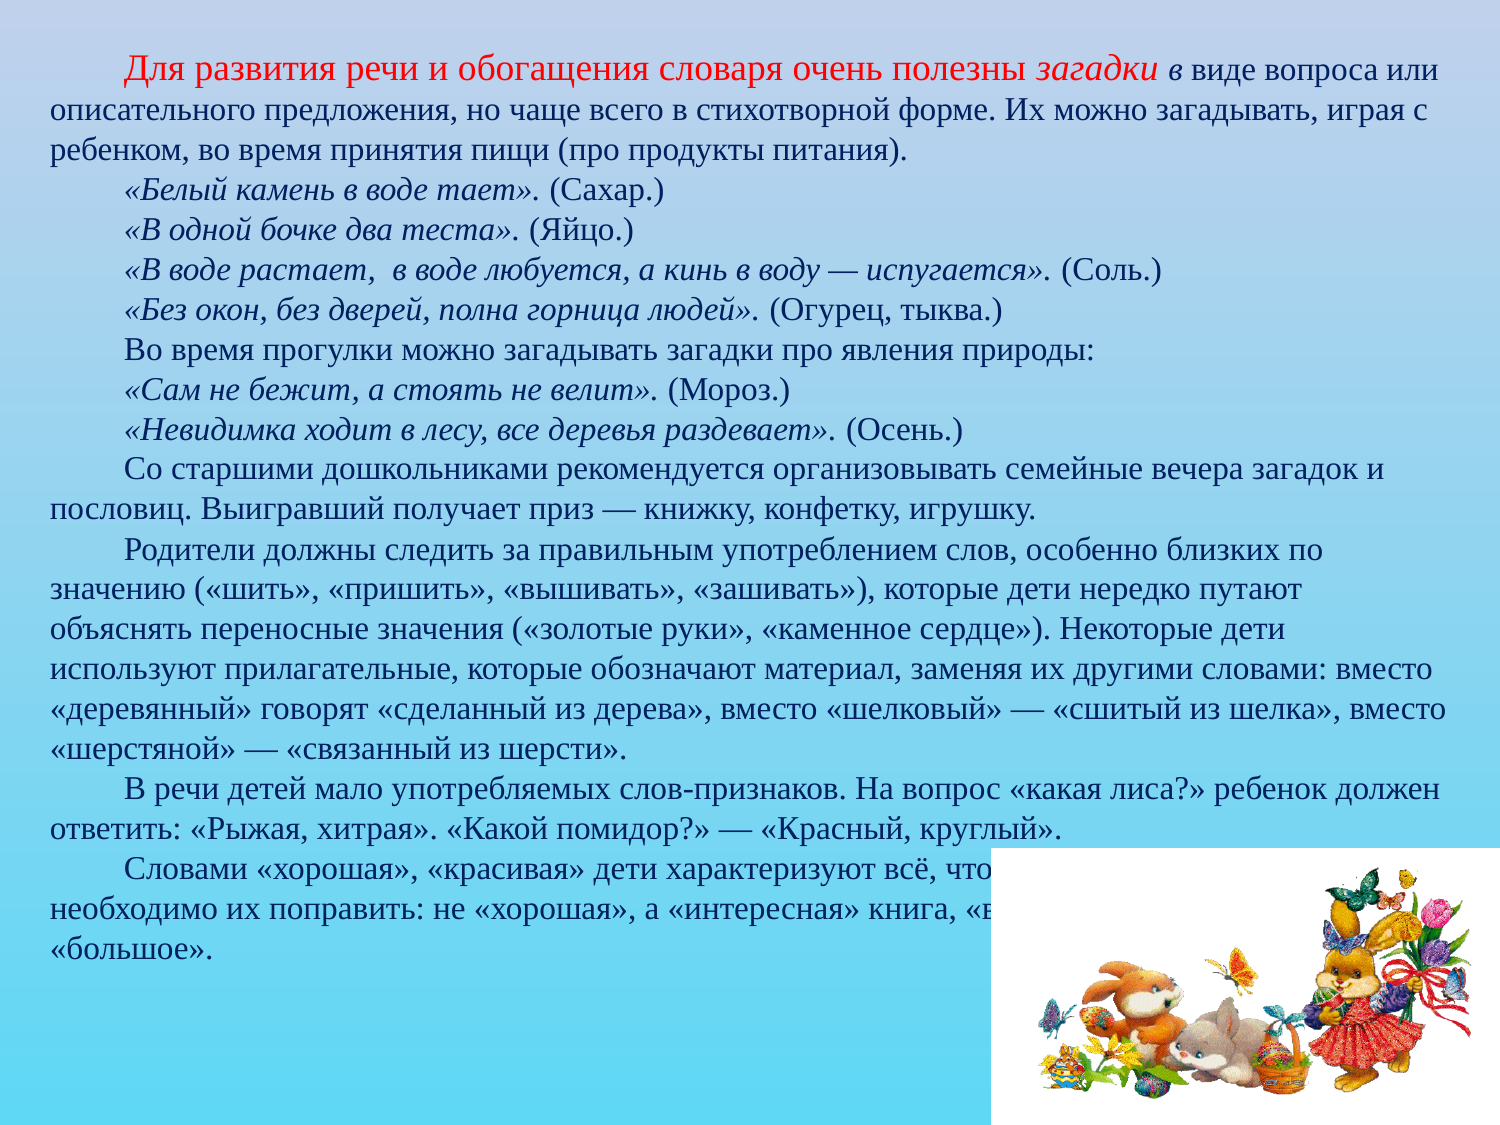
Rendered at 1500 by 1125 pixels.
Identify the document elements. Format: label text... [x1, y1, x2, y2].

picture [991, 848, 1500, 1125]
text_box Для развития речи и обогащения словаря очень полезны загадки в виде вопроса или описательного предложения, но чаще всего в стихотворной форме. Их можно загадывать, играя с ребенком, во время принятия пищи (про продукты питания). «Белый камень в воде тает». (Сахар.) «В одной бочке два теста». (Яйцо.) «В воде растает, в воде любуется, а кинь в воду — испугается». (Соль.) «Без окон, без дверей, полна горница людей». (Огурец, тыква.) Во время прогулки можно загадывать загадки про явления природы: «Сам не бежит, а стоять не велит». (Мороз.) «Невидимка ходит в лесу, все деревья раздевает». (Осень.) Со старшими дошкольниками рекомендуется организовывать семейные вечера загадок и пословиц. Выигравший получает приз — книжку, конфетку, игрушку. Родители должны следить за правильным употреблением слов, особенно близких по значению («шить», «пришить», «вышивать», «зашивать»), которые дети нередко путают объяснять переносные значения («золотые руки», «каменное сердце»). Некоторые дети используют прилагательные, которые обозначают материал, заменяя их другими словами: вместо «деревянный» говорят «сделанный из дерева», вместо «шелковый» — «сшитый из шелка», вместо «шерстяной» — «связанный из шерсти». В речи детей мало употребляемых слов-признаков. На вопрос «какая лиса?» ребенок должен ответить: «Рыжая, хитрая». «Какой помидор?» — «Красный, круглый». Словами «хорошая», «красивая» дети характеризуют всё, что им нравится. Взрослому необходимо их поправить: не «хорошая», а «интересная» книга, «высокое» дерево, а не «большое». [35, 35, 1465, 1019]
